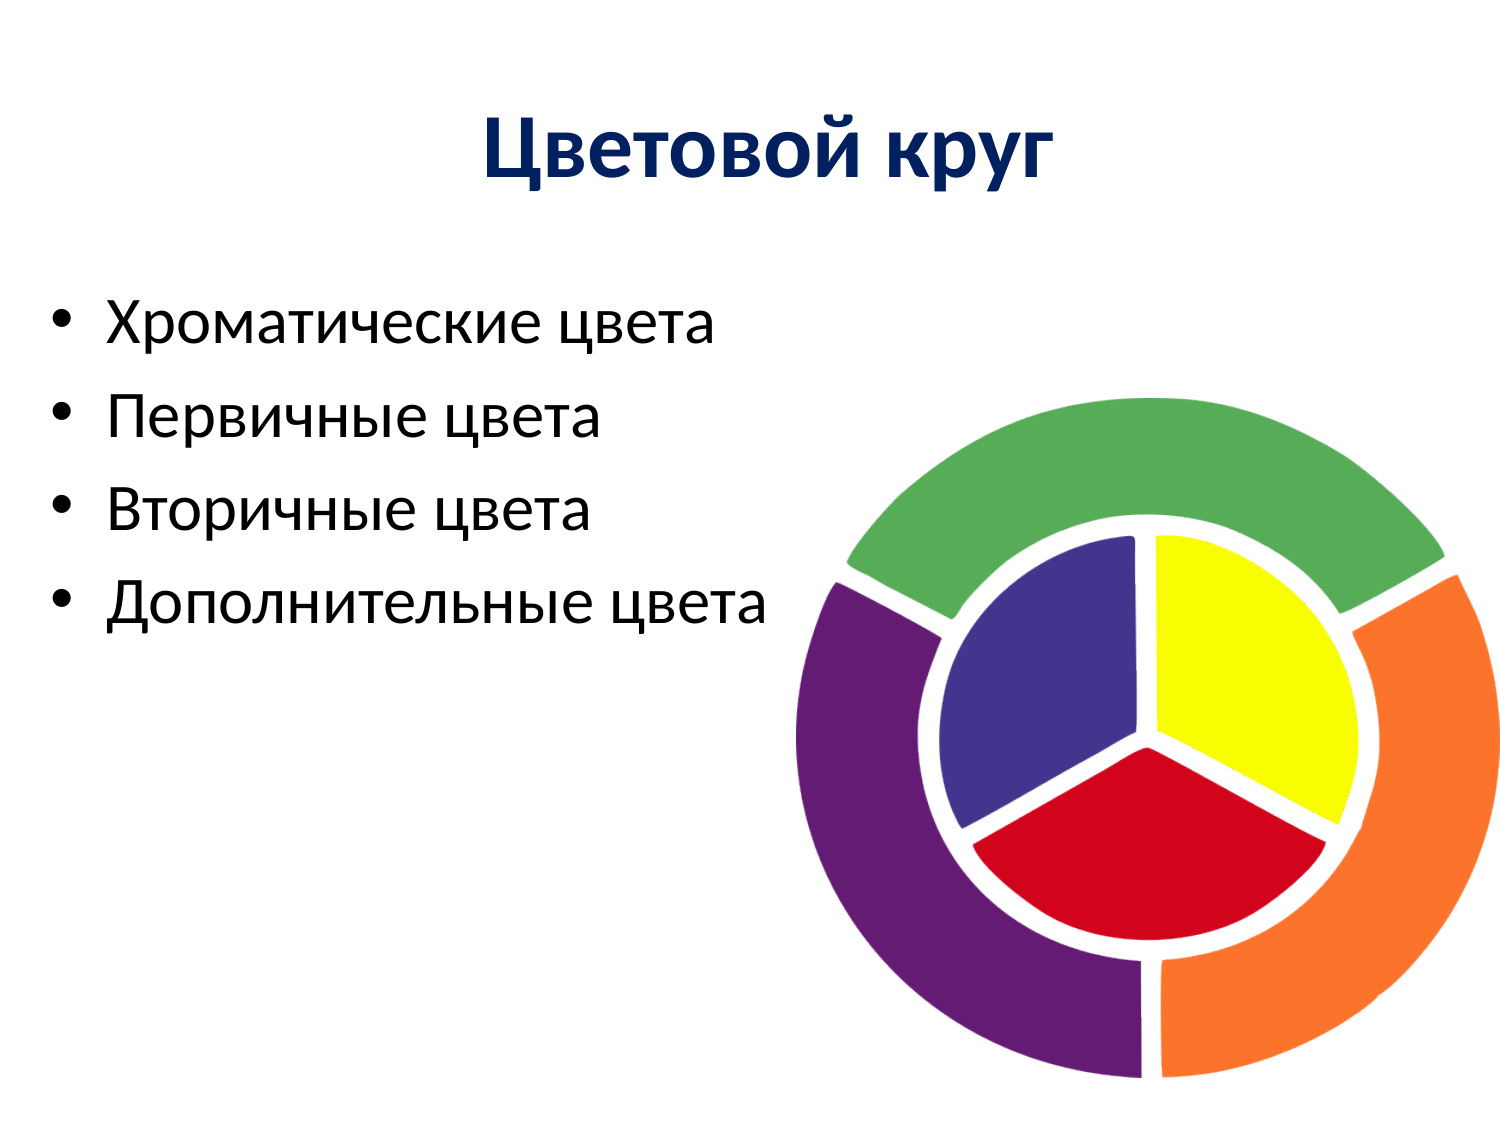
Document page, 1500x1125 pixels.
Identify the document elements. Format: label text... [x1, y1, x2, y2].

list Хроматические цвета Первичные цвета Вторичные цвета Дополнительные цвета [35, 269, 828, 769]
title Цветовой круг [93, 46, 1444, 235]
picture [796, 398, 1500, 1079]
